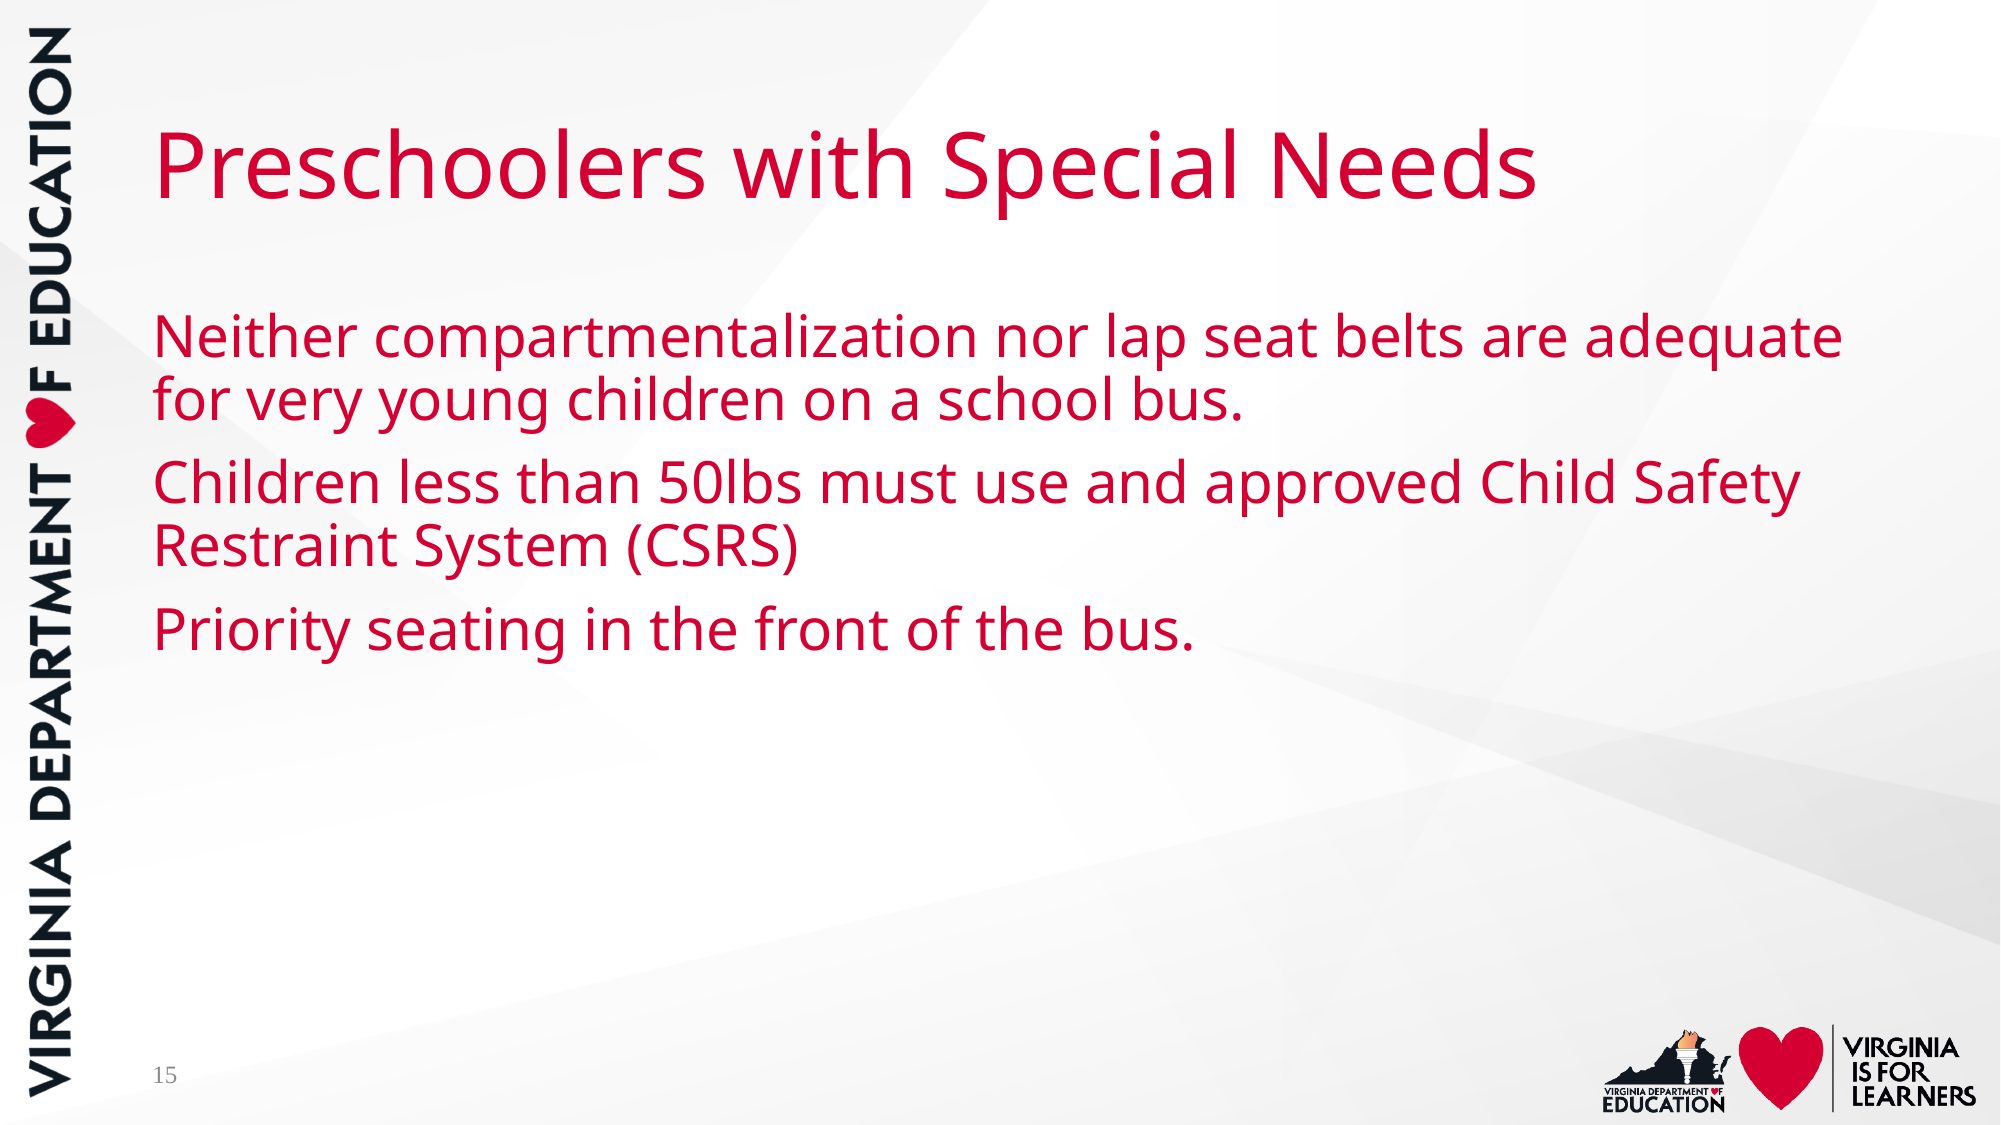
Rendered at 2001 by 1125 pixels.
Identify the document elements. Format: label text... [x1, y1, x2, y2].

list Neither compartmentalization nor lap seat belts are adequate for very young children on a school bus. Children less than 50lbs must use and approved Child Safety Restraint System (CSRS) Priority seating in the front of the bus. [137, 299, 1863, 1014]
slide_number 15 [137, 1043, 588, 1104]
title Preschoolers with Special Needs [137, 59, 1863, 278]
picture [0, 0, 2001, 1125]
